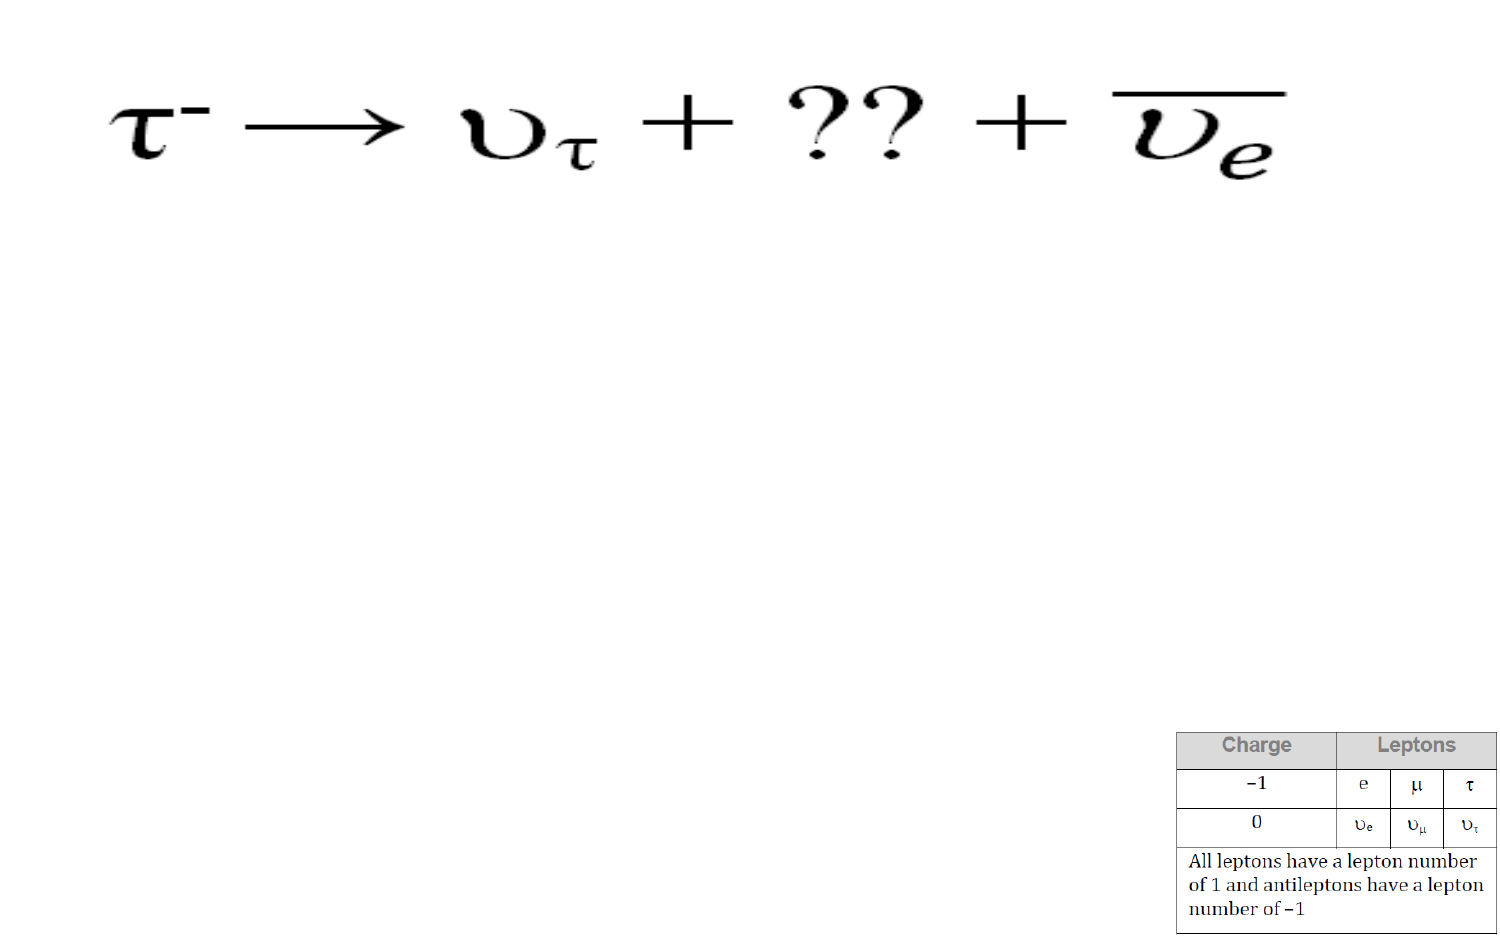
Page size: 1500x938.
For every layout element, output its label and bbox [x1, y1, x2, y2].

picture [87, 55, 1376, 205]
picture [1173, 728, 1500, 938]
